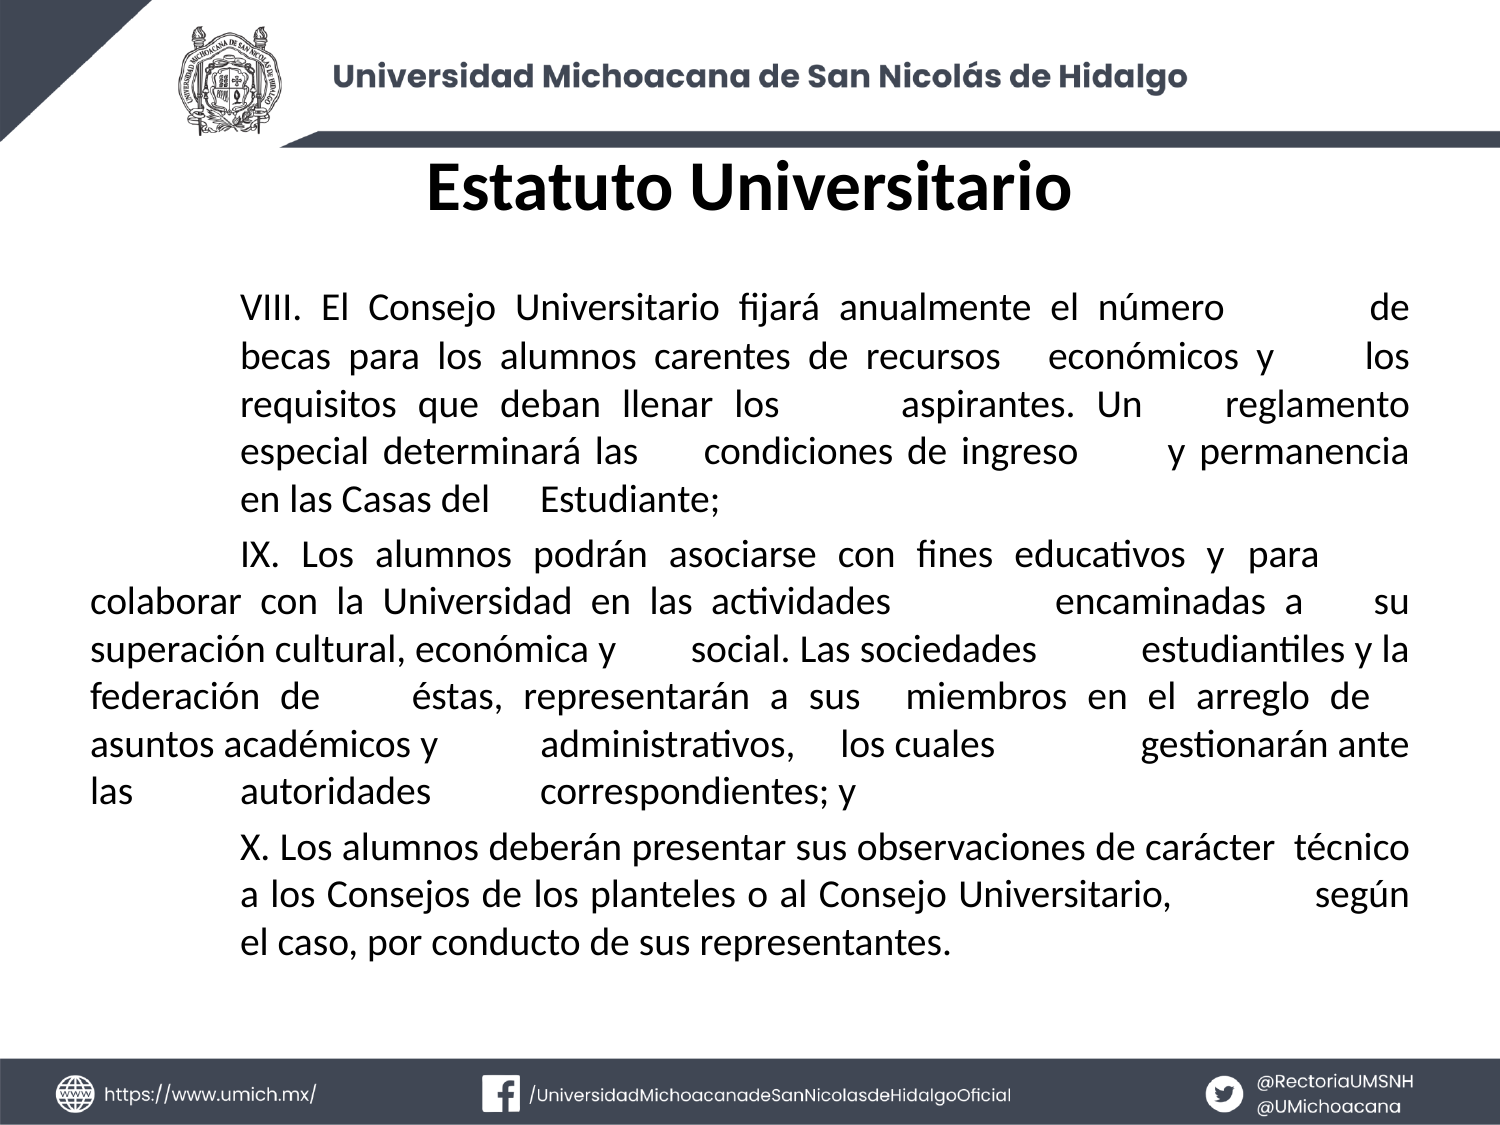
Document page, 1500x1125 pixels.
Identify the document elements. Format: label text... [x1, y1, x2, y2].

title Estatuto Universitario [75, 45, 1425, 233]
list VIII. El Consejo Universitario fijará anualmente el número de becas para los alumnos carentes de recursos económicos y los requisitos que deban llenar los aspirantes. Un reglamento especial determinará las condiciones de ingreso y permanencia en las Casas del Estudiante; IX. Los alumnos podrán asociarse con fines educativos y para colaborar con la Universidad en las actividades encaminadas a su superación cultural, económica y social. Las sociedades estudiantiles y la federación de éstas, representarán a sus miembros en el arreglo de asuntos académicos y administrativos, los cuales gestionarán ante las autoridades correspondientes; y X. Los alumnos deberán presentar sus observaciones de carácter técnico a los Consejos de los planteles o al Consejo Universitario, según el caso, por conducto de sus representantes. [75, 262, 1425, 1005]
picture [0, 0, 1500, 1125]
